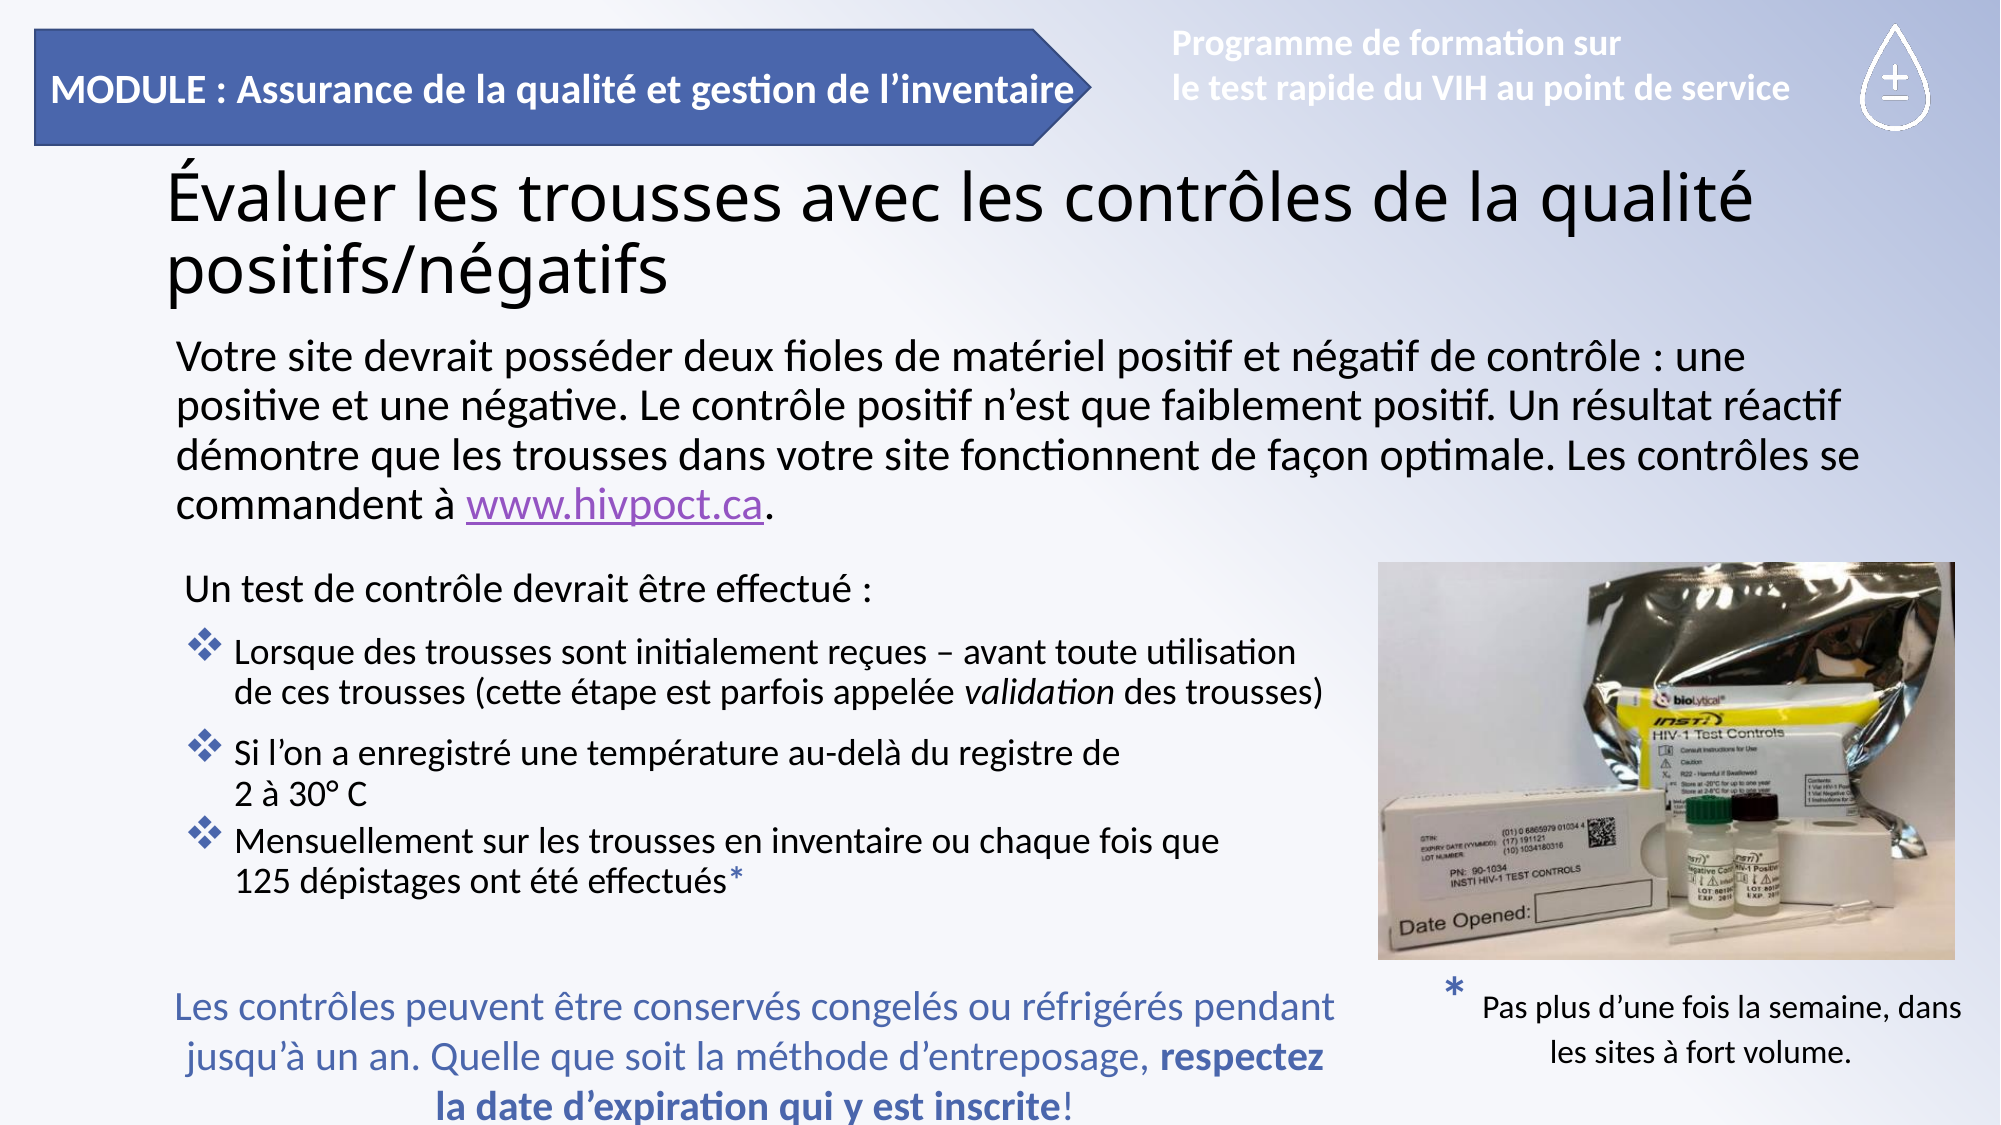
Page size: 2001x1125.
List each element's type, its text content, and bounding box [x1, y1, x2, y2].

text_box MODULE : Assurance de la qualité et gestion de l’inventaire [35, 54, 1091, 120]
picture [1378, 562, 1955, 960]
text_box Un test de contrôle devrait être effectué : Lorsque des trousses sont initialement reçues – avant toute utilisation de ces trousses (cette étape est parfois appelée validation des trousses) Si l’on a enregistré une température au-delà du registre de 2 à 30° C Mensuellement sur les trousses en inventaire ou chaque fois que 125 dépistages ont été effectués* [169, 559, 1352, 944]
picture [1834, 16, 1956, 138]
text_box * Pas plus d’une fois la semaine, dans les sites à fort volume. [1423, 953, 1980, 1078]
title Évaluer les trousses avec les contrôles de la qualité positifs/négatifs [150, 200, 2000, 316]
subtitle Les contrôles peuvent être conservés congelés ou réfrigérés pendant jusqu’à un an. Quelle que soit la méthode d’entreposage, respectez la date d’expiration qui y est inscrite! [156, 971, 1354, 1125]
text_box [34, 28, 1060, 146]
text_box Votre site devrait posséder deux fioles de matériel positif et négatif de contrôle : une positive et une négative. Le contrôle positif n’est que faiblement positif. Un résultat réactif démontre que les trousses dans votre site fonctionnent de façon optimale. Les contrôles se commandent à www.hivpoct.ca. [160, 324, 1892, 549]
